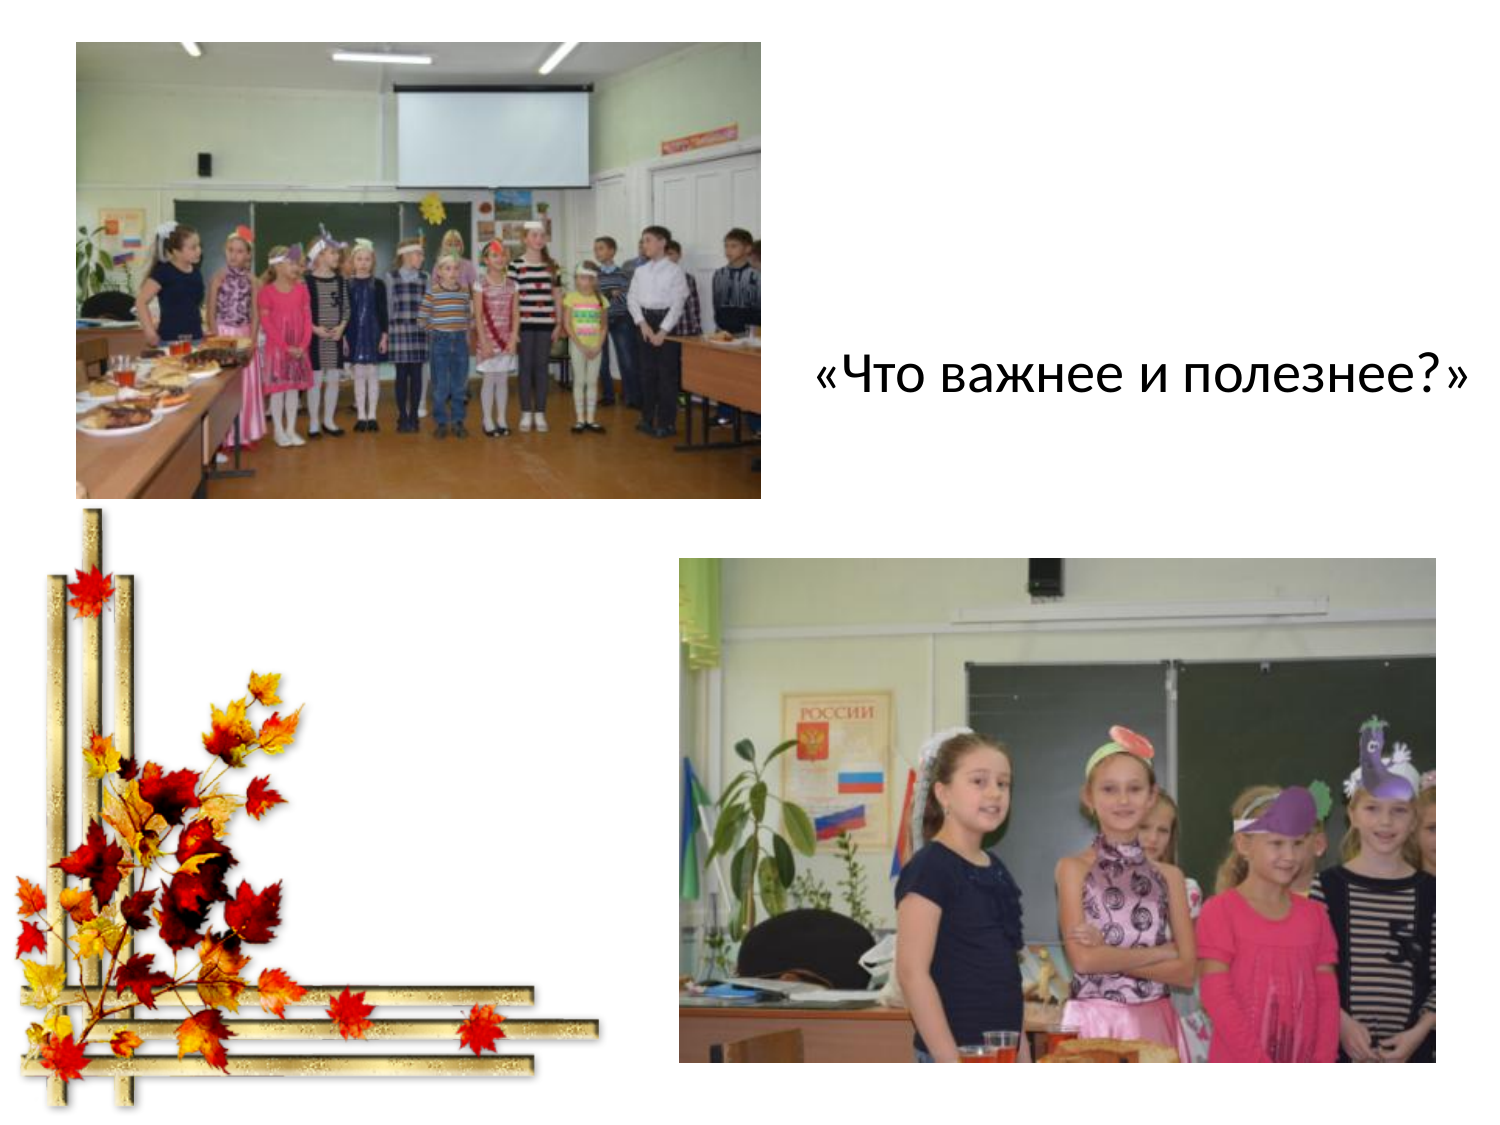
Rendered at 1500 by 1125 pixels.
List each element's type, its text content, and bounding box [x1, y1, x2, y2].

picture [0, 42, 762, 1115]
text_box «Что важнее и полезнее?» [797, 326, 1500, 411]
picture [678, 558, 1436, 1063]
